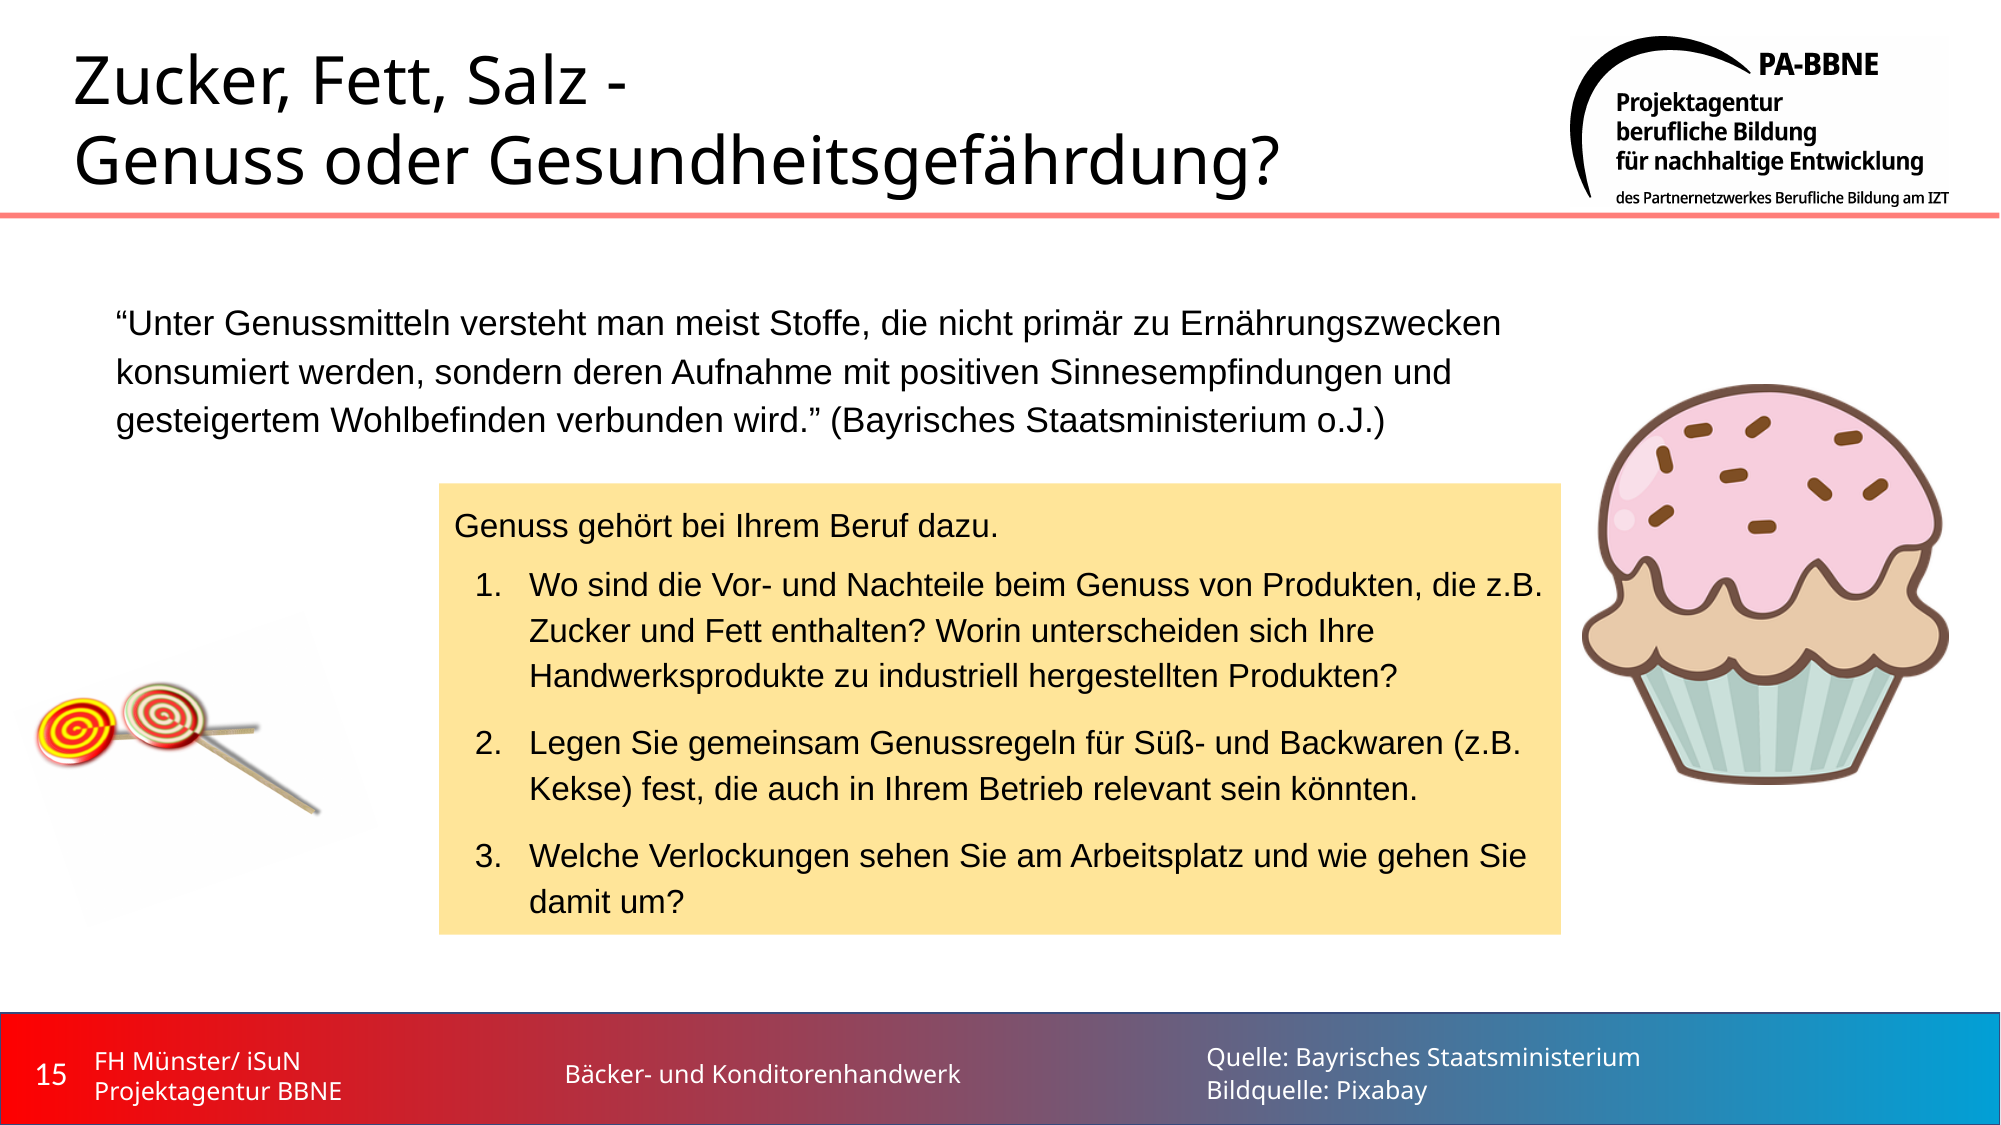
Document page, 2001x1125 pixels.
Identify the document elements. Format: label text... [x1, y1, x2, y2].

list Bäcker- und Konditorenhandwerk [549, 1026, 1179, 1118]
picture [1582, 384, 1949, 786]
list Quelle: Bayrisches Staatsministerium Bildquelle: Pixabay [1191, 1026, 1949, 1118]
slide_number ‹#› [0, 1026, 102, 1118]
picture [14, 612, 377, 926]
text_box Genuss gehört bei Ihrem Beruf dazu. Wo sind die Vor- und Nachteile beim Genuss von Produkten, die z.B. Zucker und Fett enthalten? Worin unterscheiden sich Ihre Handwerksprodukte zu industriell hergestellten Produkten? Legen Sie gemeinsam Genussregeln für Süß- und Backwaren (z.B. Kekse) fest, die auch in Ihrem Betrieb relevant sein könnten. Welche Verlockungen sehen Sie am Arbeitsplatz und wie gehen Sie damit um? [439, 483, 1561, 935]
text_box “Unter Genussmitteln versteht man meist Stoffe, die nicht primär zu Ernährungszwecken konsumiert werden, sondern deren Aufnahme mit positiven Sinnesempfindungen und gesteigertem Wohlbefinden verbunden wird.” (Bayrisches Staatsministerium o.J.) [27, 278, 1568, 456]
title Zucker, Fett, Salz - Genuss oder Gesundheitsgefährdung? [59, 29, 1568, 207]
footer FH Münster/ iSuN Projektagentur BBNE [79, 1043, 497, 1125]
picture [1570, 36, 1949, 207]
